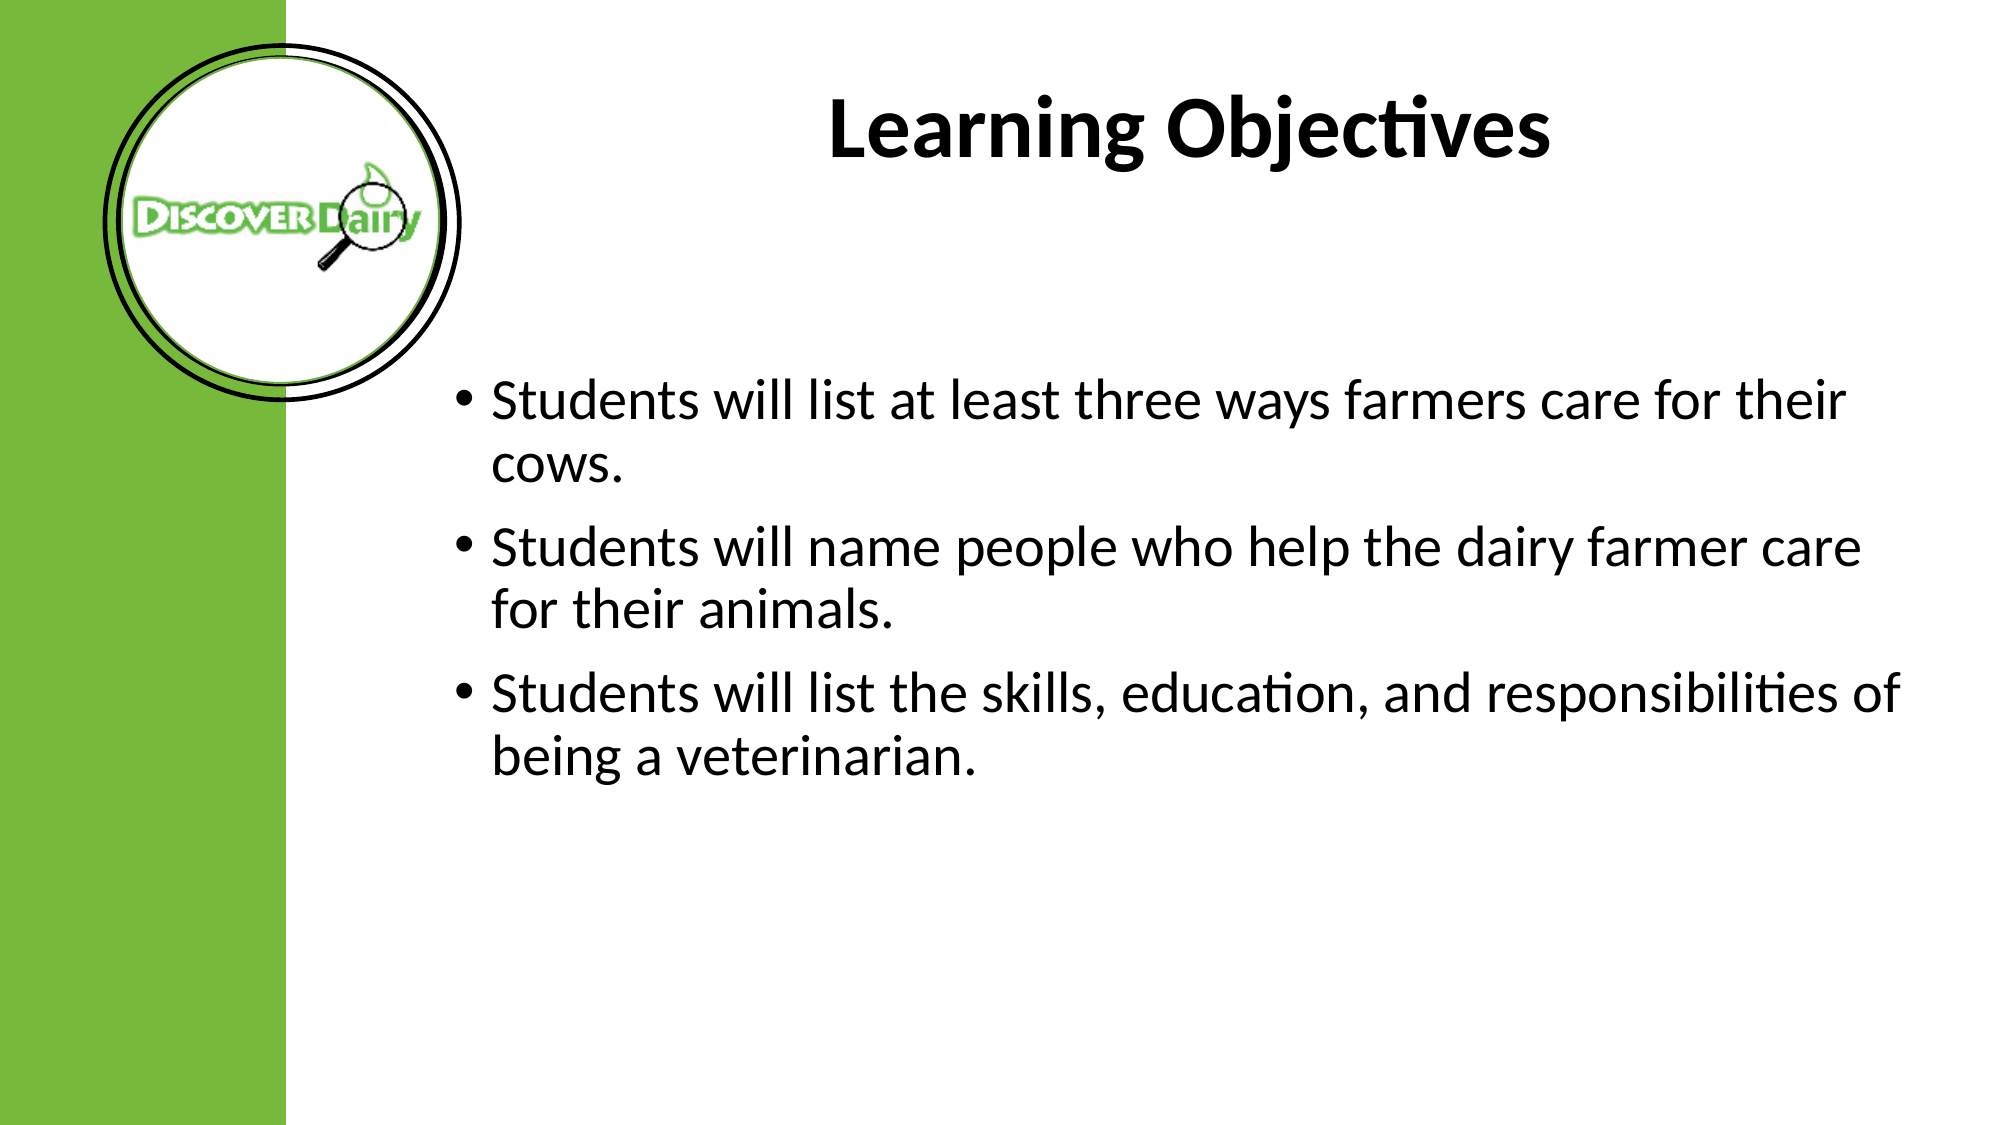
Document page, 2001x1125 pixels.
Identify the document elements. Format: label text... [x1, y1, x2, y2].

text_box [138, 296, 423, 384]
list Students will list at least three ways farmers care for their cows. Students will name people who help the dairy farmer care for their animals. Students will list the skills, education, and responsibilities of being a veterinarian. [439, 361, 1943, 1068]
list Learning Objectives [454, 72, 1928, 185]
text_box [142, 56, 419, 138]
picture [110, 138, 440, 296]
